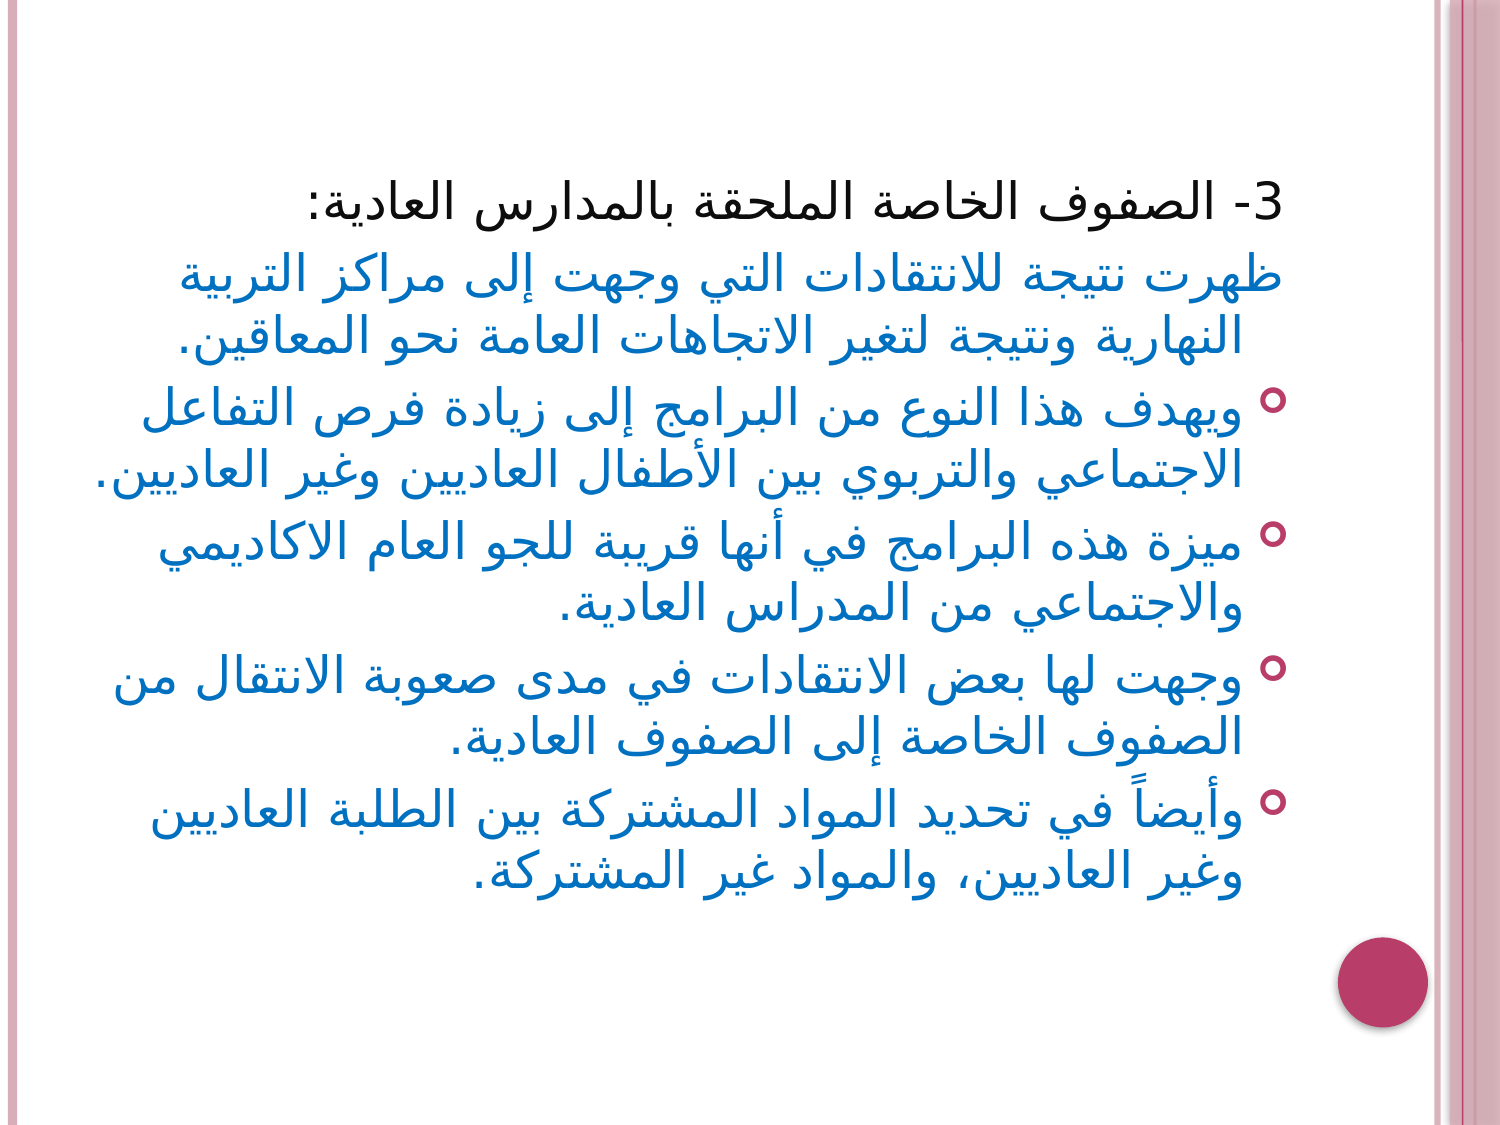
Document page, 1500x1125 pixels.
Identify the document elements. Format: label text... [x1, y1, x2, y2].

list 3- الصفوف الخاصة الملحقة بالمدارس العادية: ظهرت نتيجة للانتقادات التي وجهت إلى مراكز التربية النهارية ونتيجة لتغير الاتجاهات العامة نحو المعاقين. ويهدف هذا النوع من البرامج إلى زيادة فرص التفاعل الاجتماعي والتربوي بين الأطفال العاديين وغير العاديين. ميزة هذه البرامج في أنها قريبة للجو العام الاكاديمي والاجتماعي من المدراس العادية. وجهت لها بعض الانتقادات في مدى صعوبة الانتقال من الصفوف الخاصة إلى الصفوف العادية. وأيضاً في تحديد المواد المشتركة بين الطلبة العاديين وغير العاديين، والمواد غير المشتركة. [75, 160, 1300, 1062]
